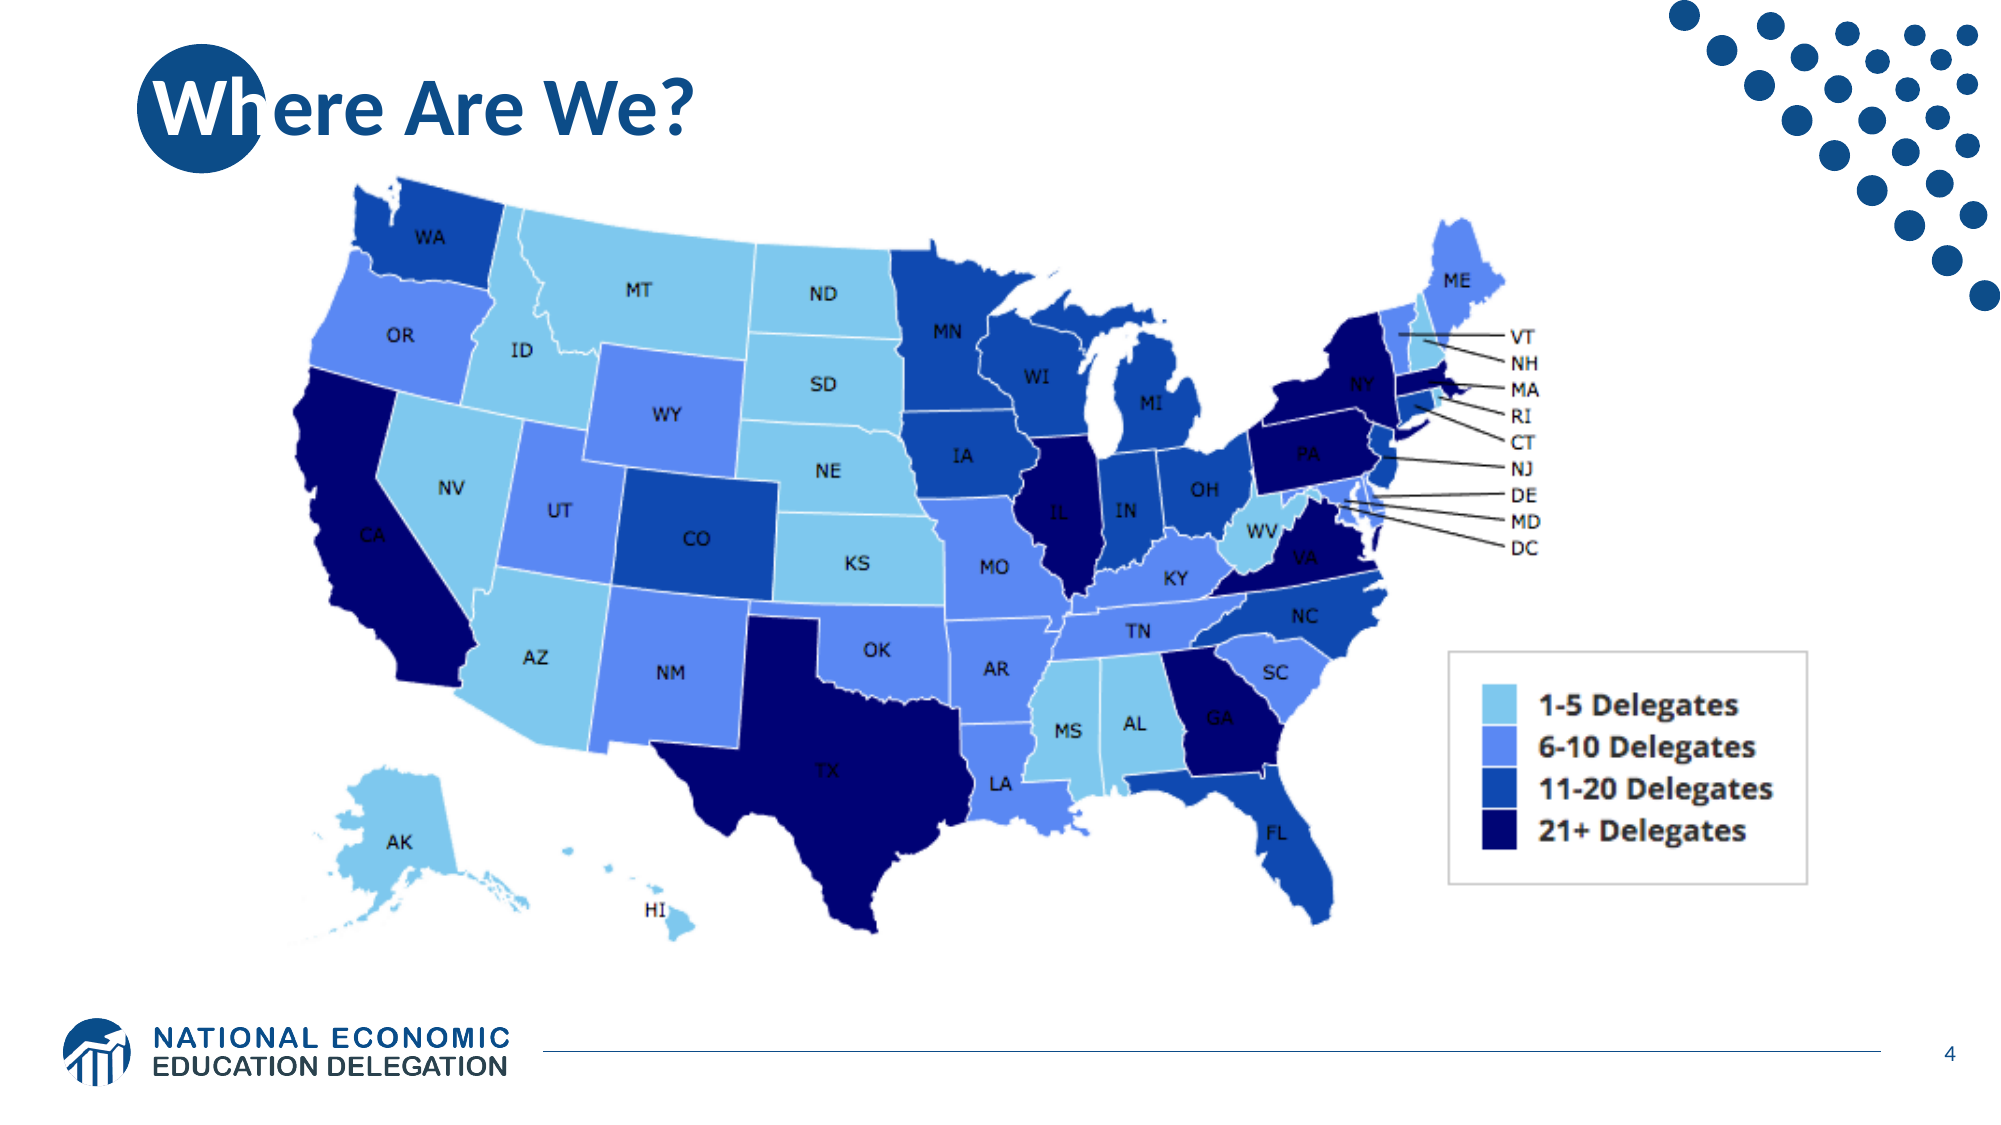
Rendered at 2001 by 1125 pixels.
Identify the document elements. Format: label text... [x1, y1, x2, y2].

slide_number 4 [1521, 1022, 1972, 1082]
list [286, 171, 1554, 957]
title Where Are We? [137, 0, 1863, 218]
picture [55, 1013, 520, 1091]
picture [1444, 645, 1813, 892]
